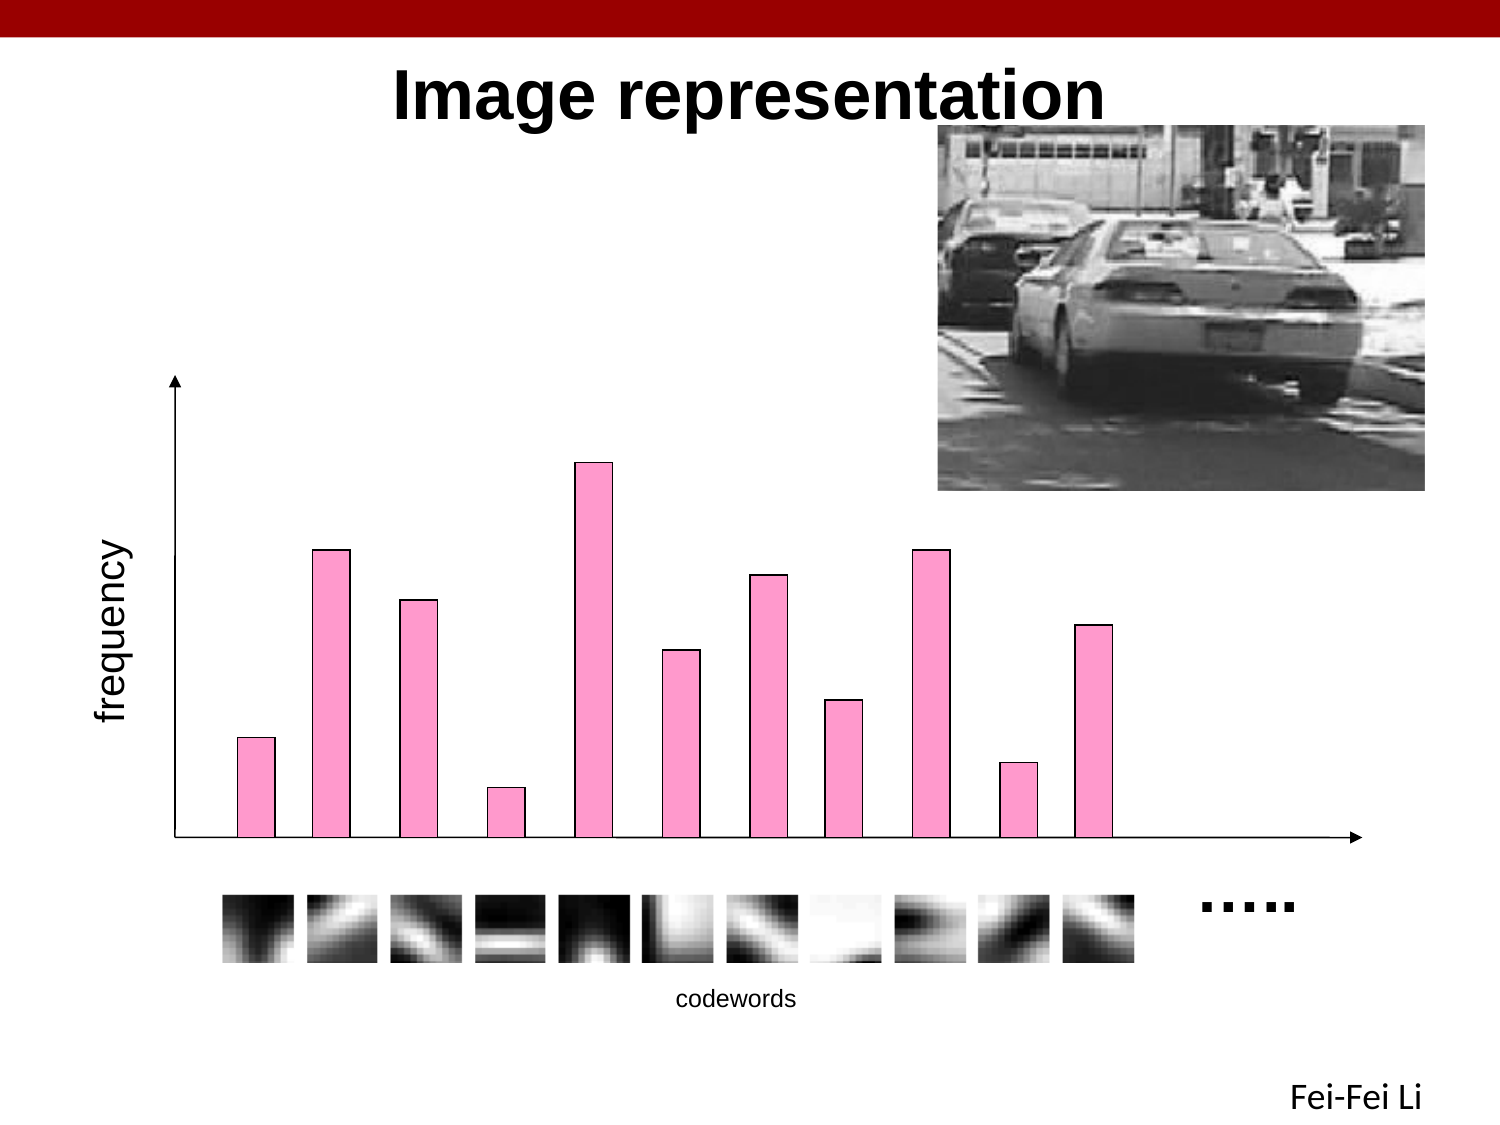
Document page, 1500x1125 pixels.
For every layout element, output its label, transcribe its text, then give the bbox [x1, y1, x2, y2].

text_box Fei-Fei Li [1212, 1064, 1500, 1124]
text_box [999, 762, 1038, 836]
text_box codewords [660, 975, 812, 1020]
text_box [237, 737, 275, 836]
text_box [825, 699, 863, 836]
text_box [1338, 831, 1363, 844]
text_box frequency [75, 524, 140, 739]
text_box [487, 787, 525, 836]
text_box Image representation [74, 45, 1425, 138]
text_box [575, 462, 613, 836]
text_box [215, 838, 1338, 963]
text_box [750, 575, 788, 836]
picture [937, 124, 1426, 491]
text_box [312, 549, 350, 836]
text_box [399, 599, 438, 836]
text_box [662, 650, 700, 836]
text_box [912, 549, 950, 836]
text_box [1074, 624, 1113, 836]
text_box [168, 375, 182, 838]
